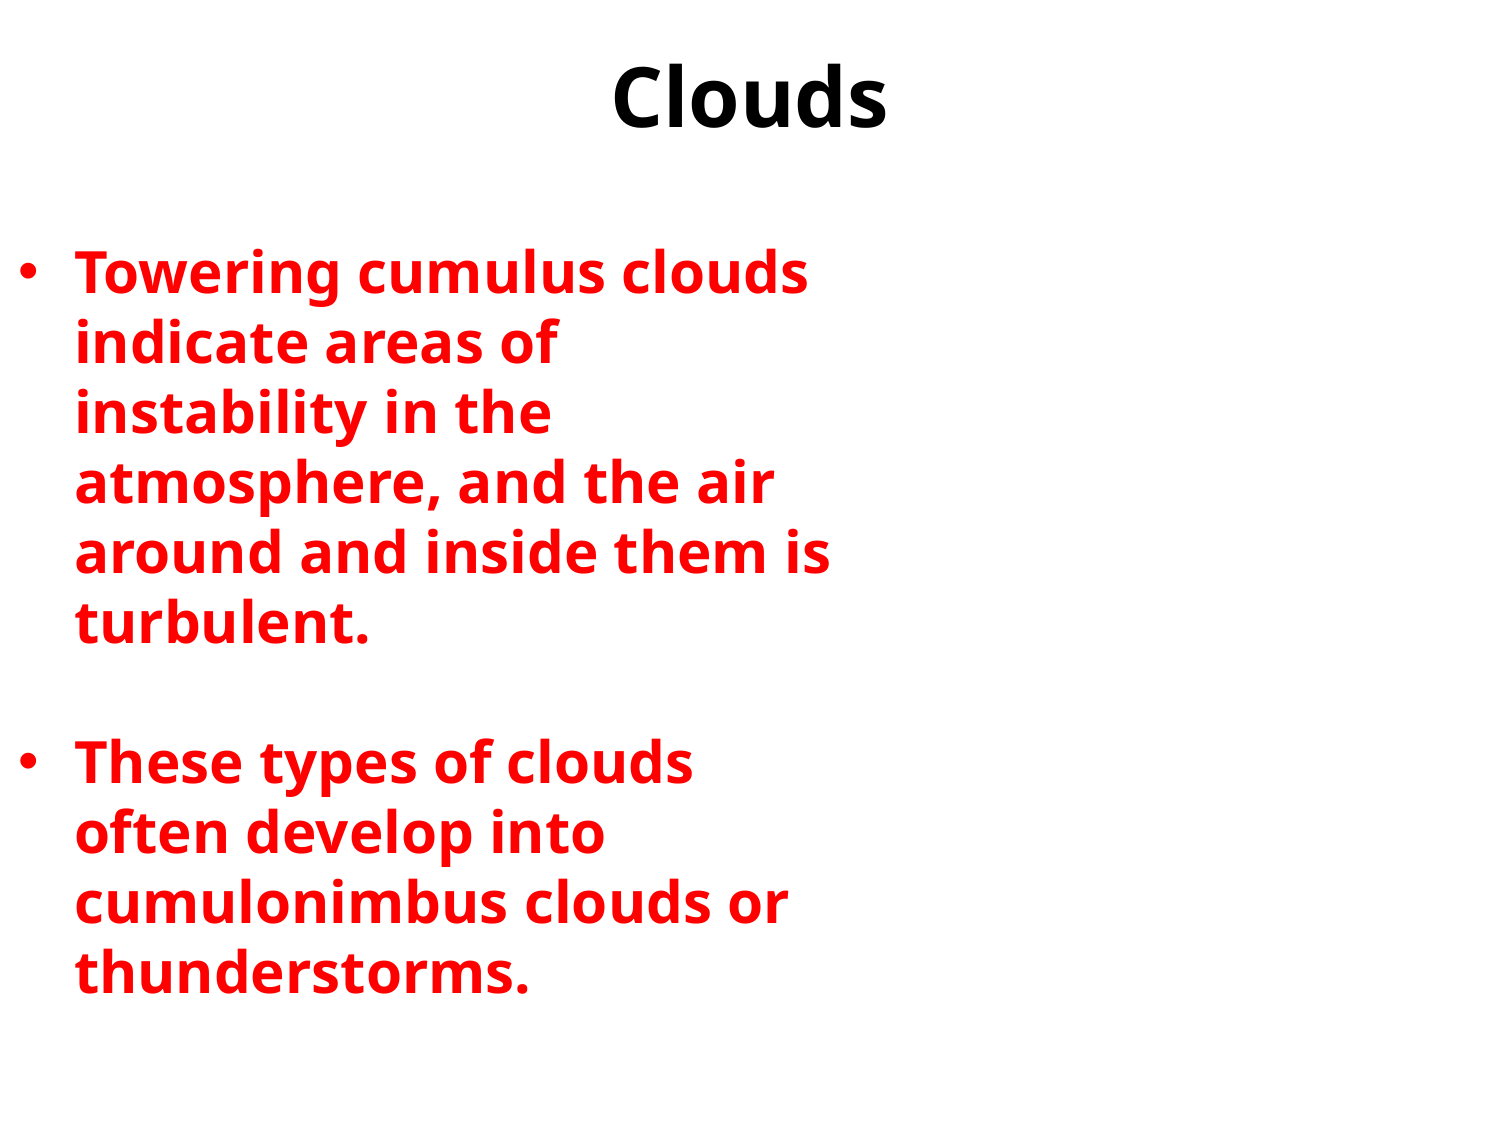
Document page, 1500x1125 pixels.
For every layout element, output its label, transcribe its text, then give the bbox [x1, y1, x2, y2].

title Clouds [0, 0, 1500, 188]
text_box Towering cumulus clouds indicate areas of instability in the atmosphere, and the air around and inside them is turbulent. These types of clouds often develop into cumulonimbus clouds or thunderstorms. [3, 228, 863, 1013]
